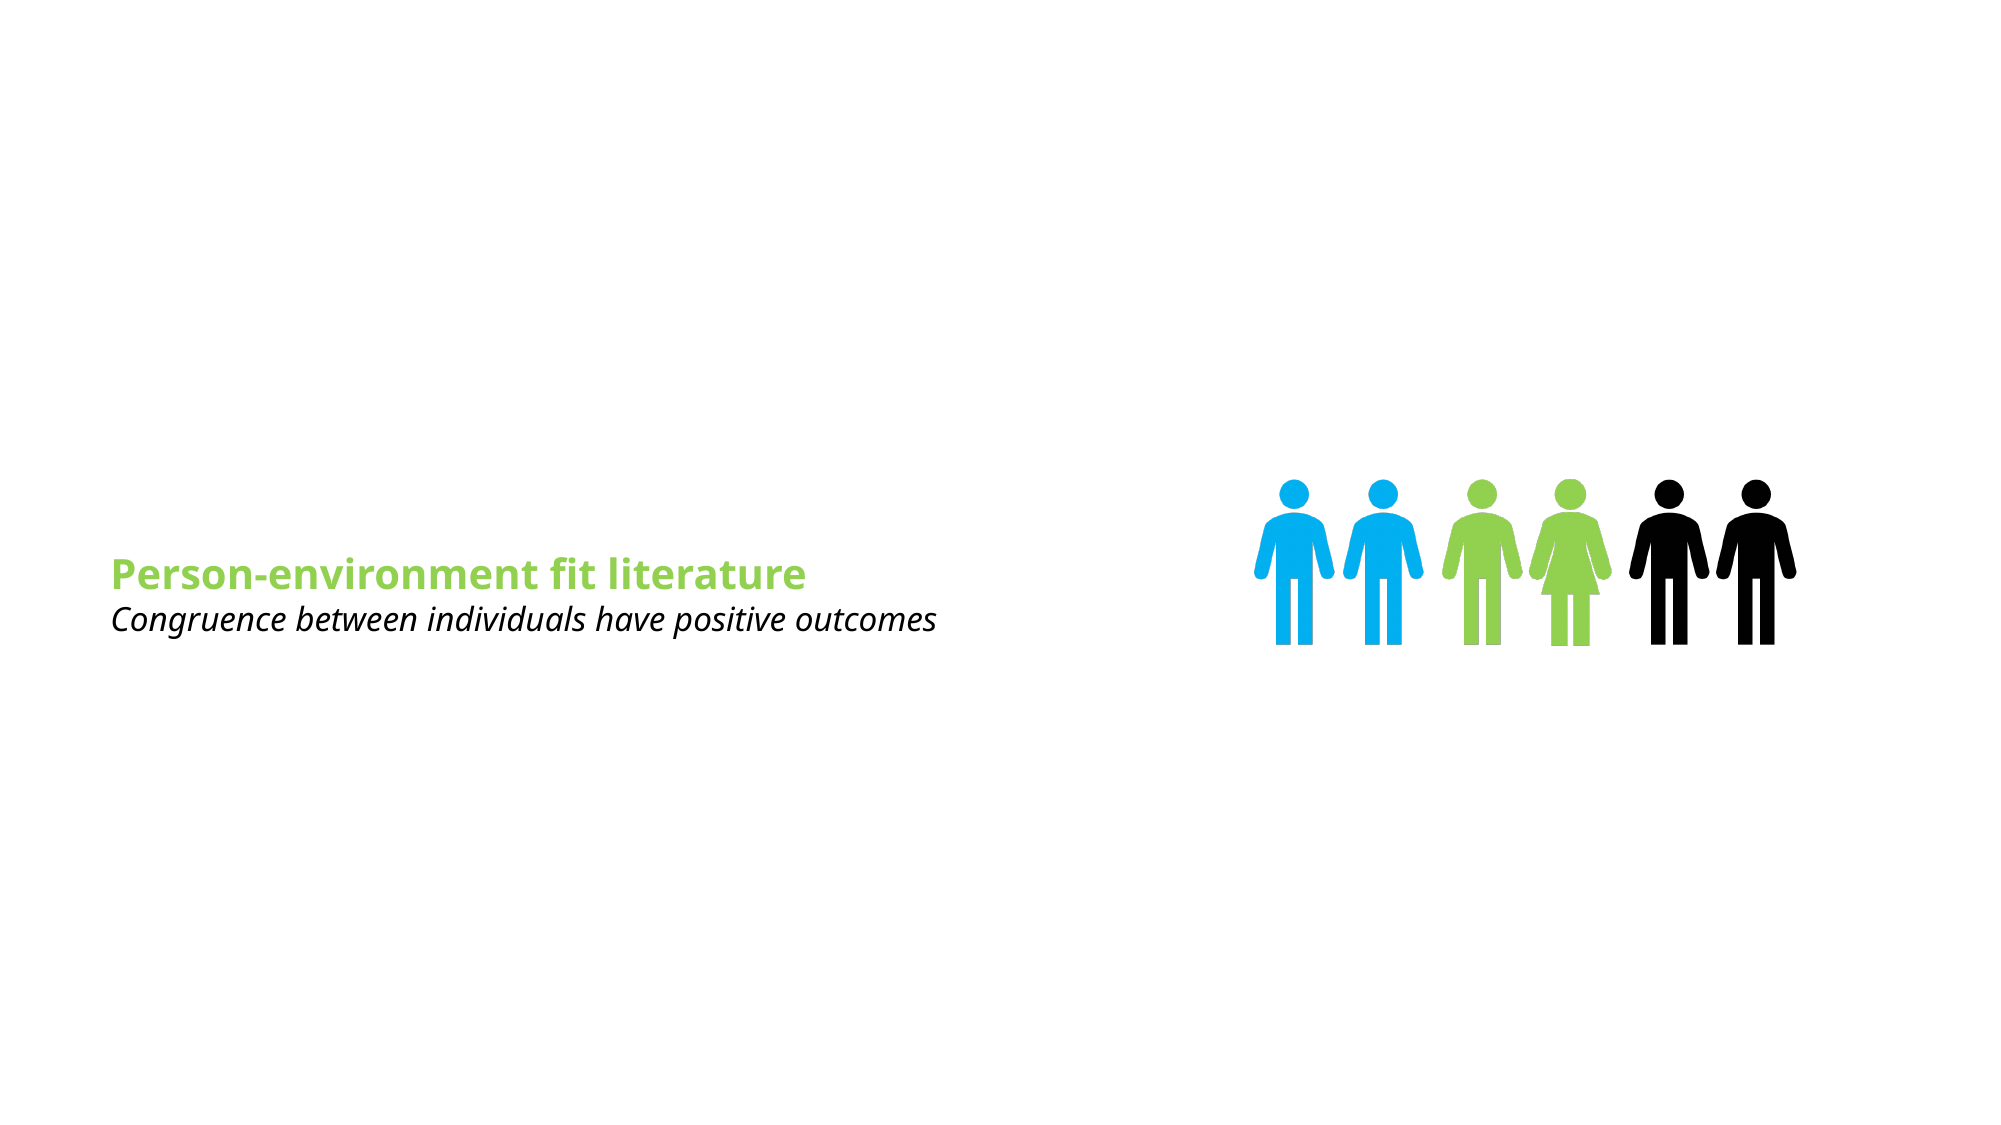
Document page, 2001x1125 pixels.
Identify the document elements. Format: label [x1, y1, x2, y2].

text_box [110, 474, 1844, 650]
